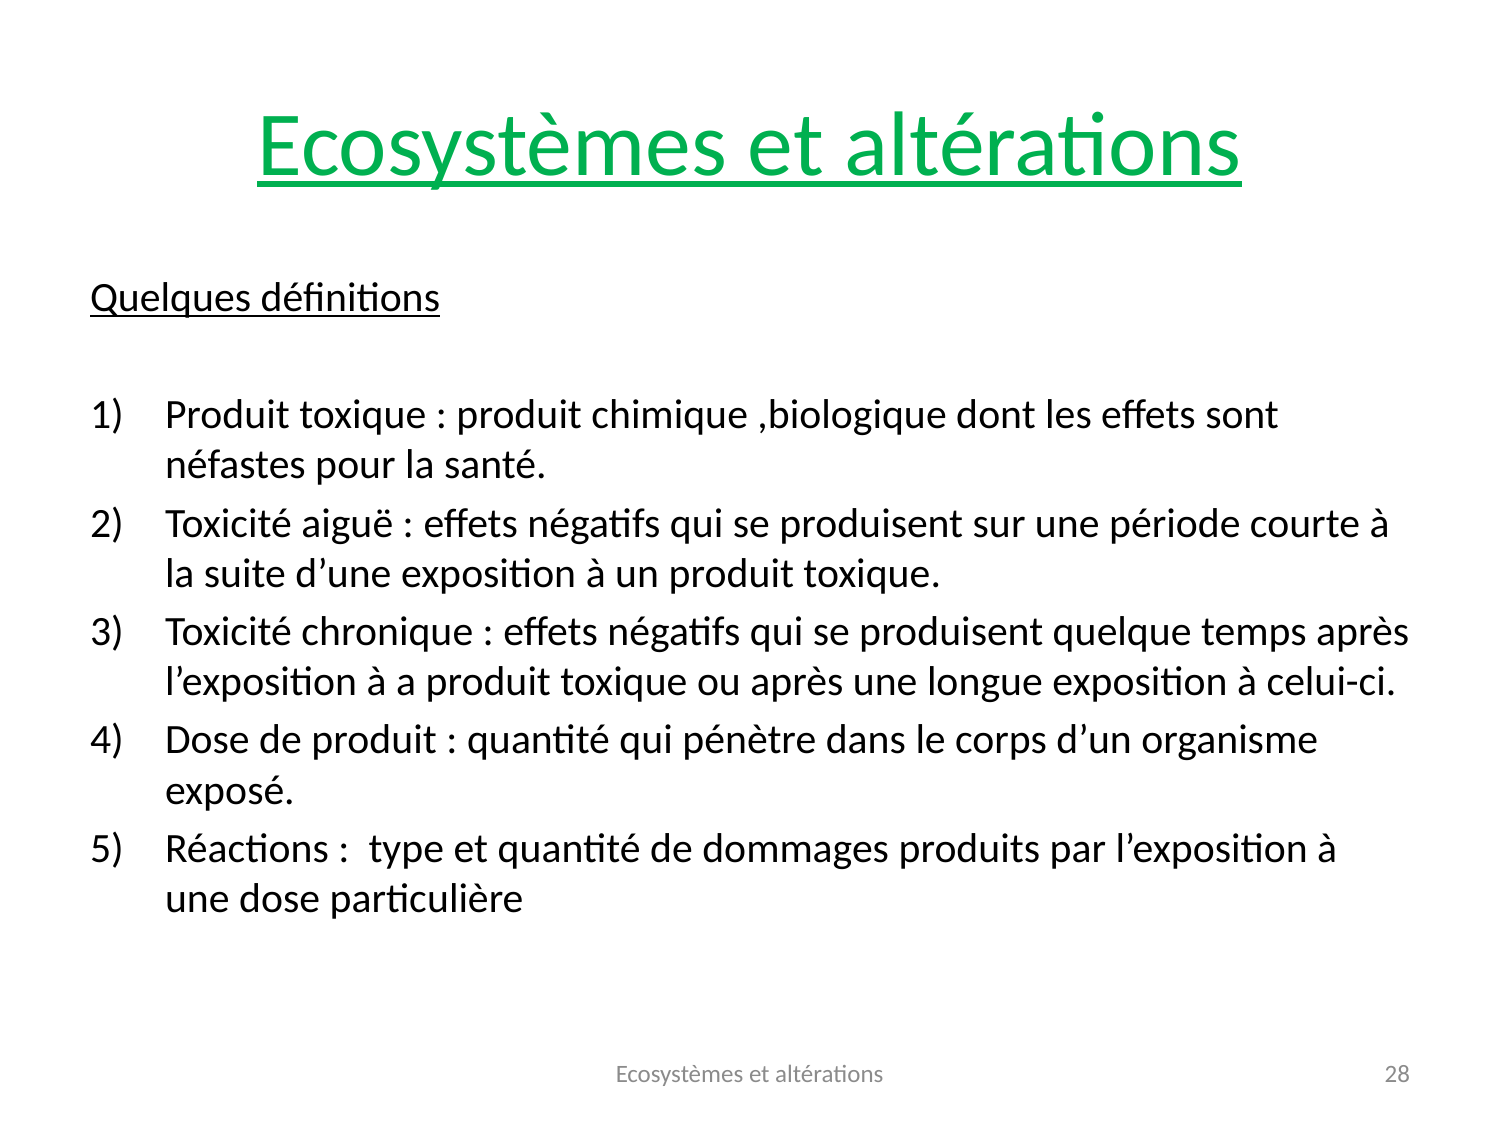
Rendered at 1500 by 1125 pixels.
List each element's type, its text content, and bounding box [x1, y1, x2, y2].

slide_number 28 [1074, 1042, 1425, 1103]
title Ecosystèmes et altérations [75, 45, 1425, 233]
footer Ecosystèmes et altérations [512, 1042, 988, 1103]
list Quelques définitions Produit toxique : produit chimique ,biologique dont les effets sont néfastes pour la santé. Toxicité aiguë : effets négatifs qui se produisent sur une période courte à la suite d’une exposition à un produit toxique. Toxicité chronique : effets négatifs qui se produisent quelque temps après l’exposition à a produit toxique ou après une longue exposition à celui-ci. Dose de produit : quantité qui pénètre dans le corps d’un organisme exposé. Réactions : type et quantité de dommages produits par l’exposition à une dose particulière [75, 262, 1425, 1005]
